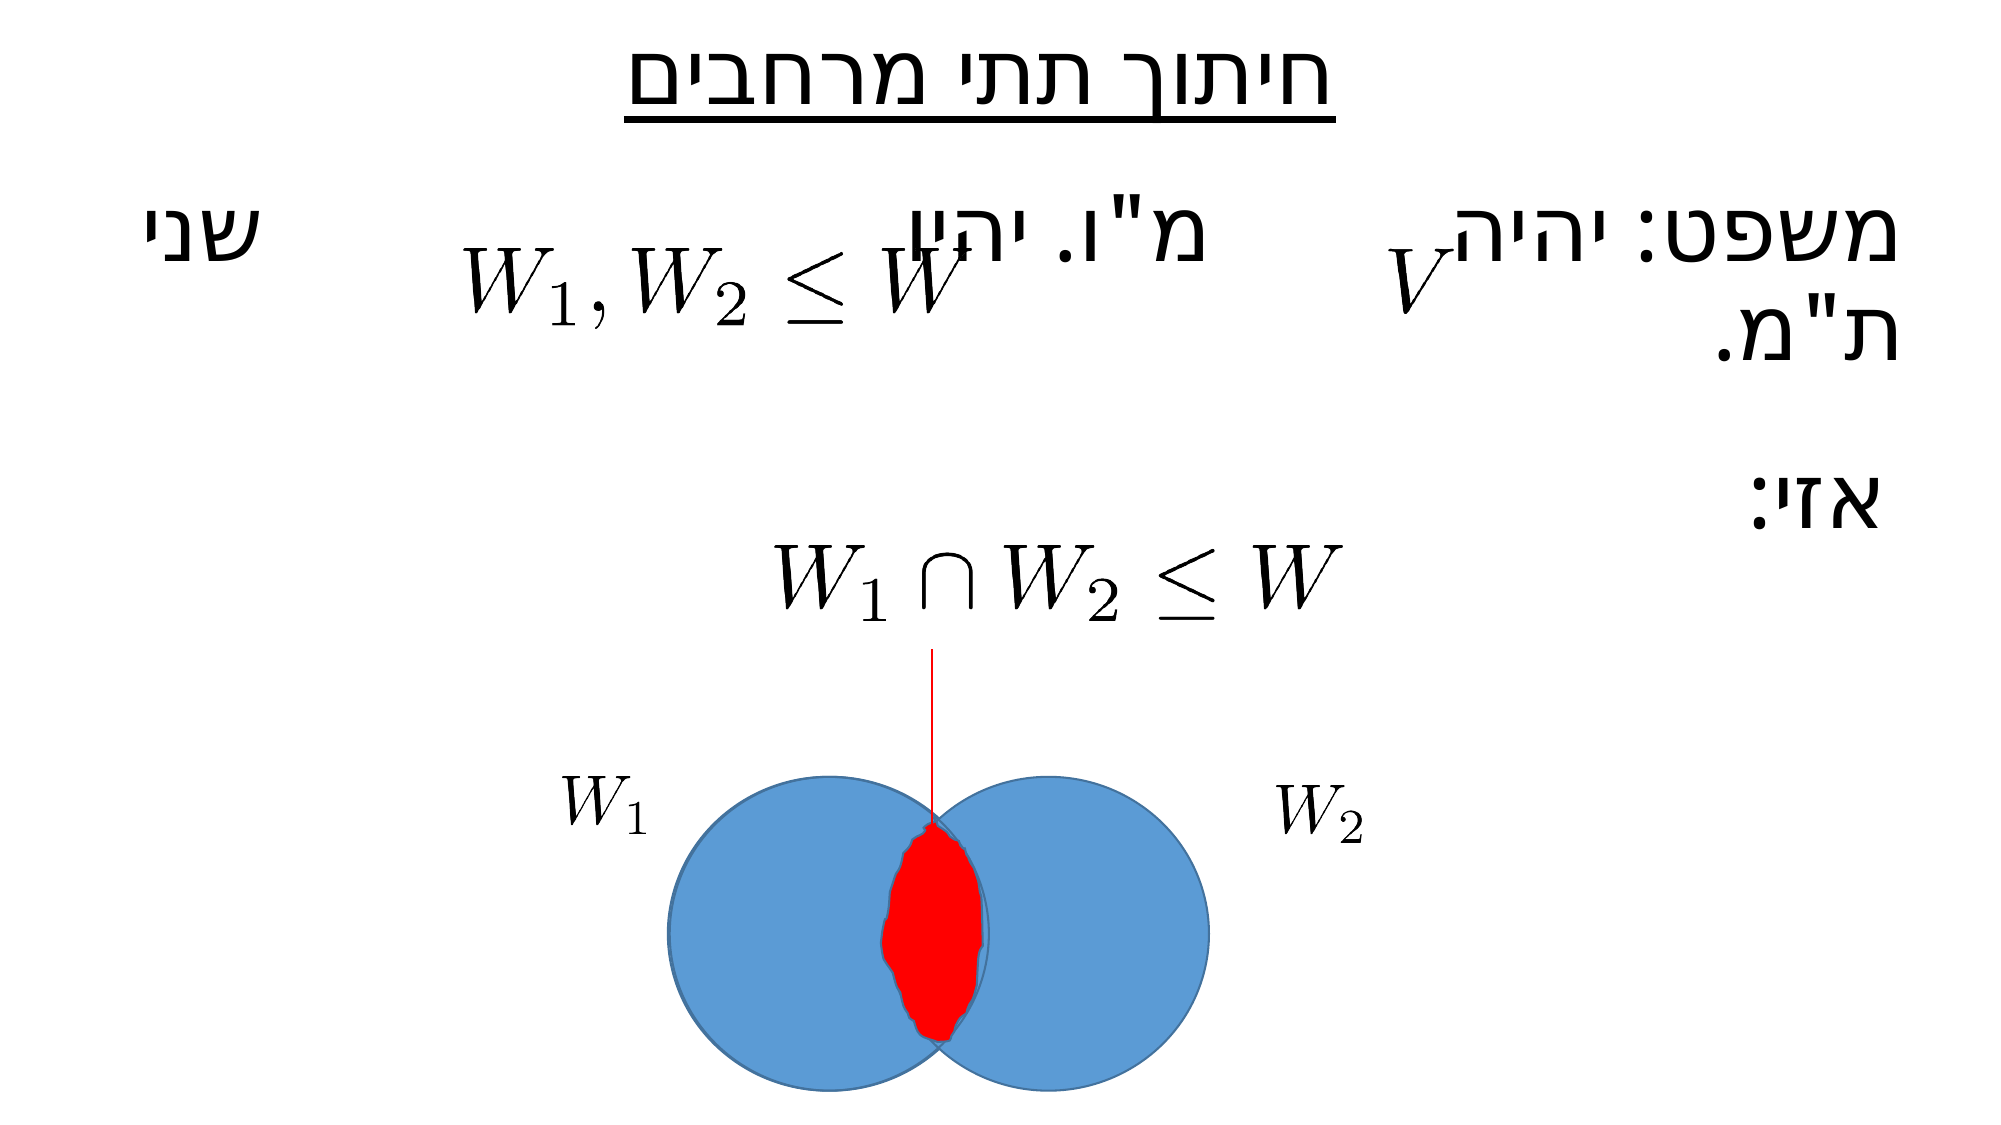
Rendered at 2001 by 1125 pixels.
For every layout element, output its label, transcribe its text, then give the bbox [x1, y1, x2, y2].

picture [463, 248, 972, 329]
picture [774, 545, 1343, 621]
text_box אזי: [81, 389, 1902, 608]
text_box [667, 776, 1209, 1091]
picture [562, 776, 646, 834]
picture [1388, 248, 1454, 314]
text_box משפט: יהיה מ"ו. יהיו שני ת"מ. [99, 172, 1921, 390]
picture [1276, 785, 1362, 843]
title חיתוך תתי מרחבים [117, 0, 1843, 172]
